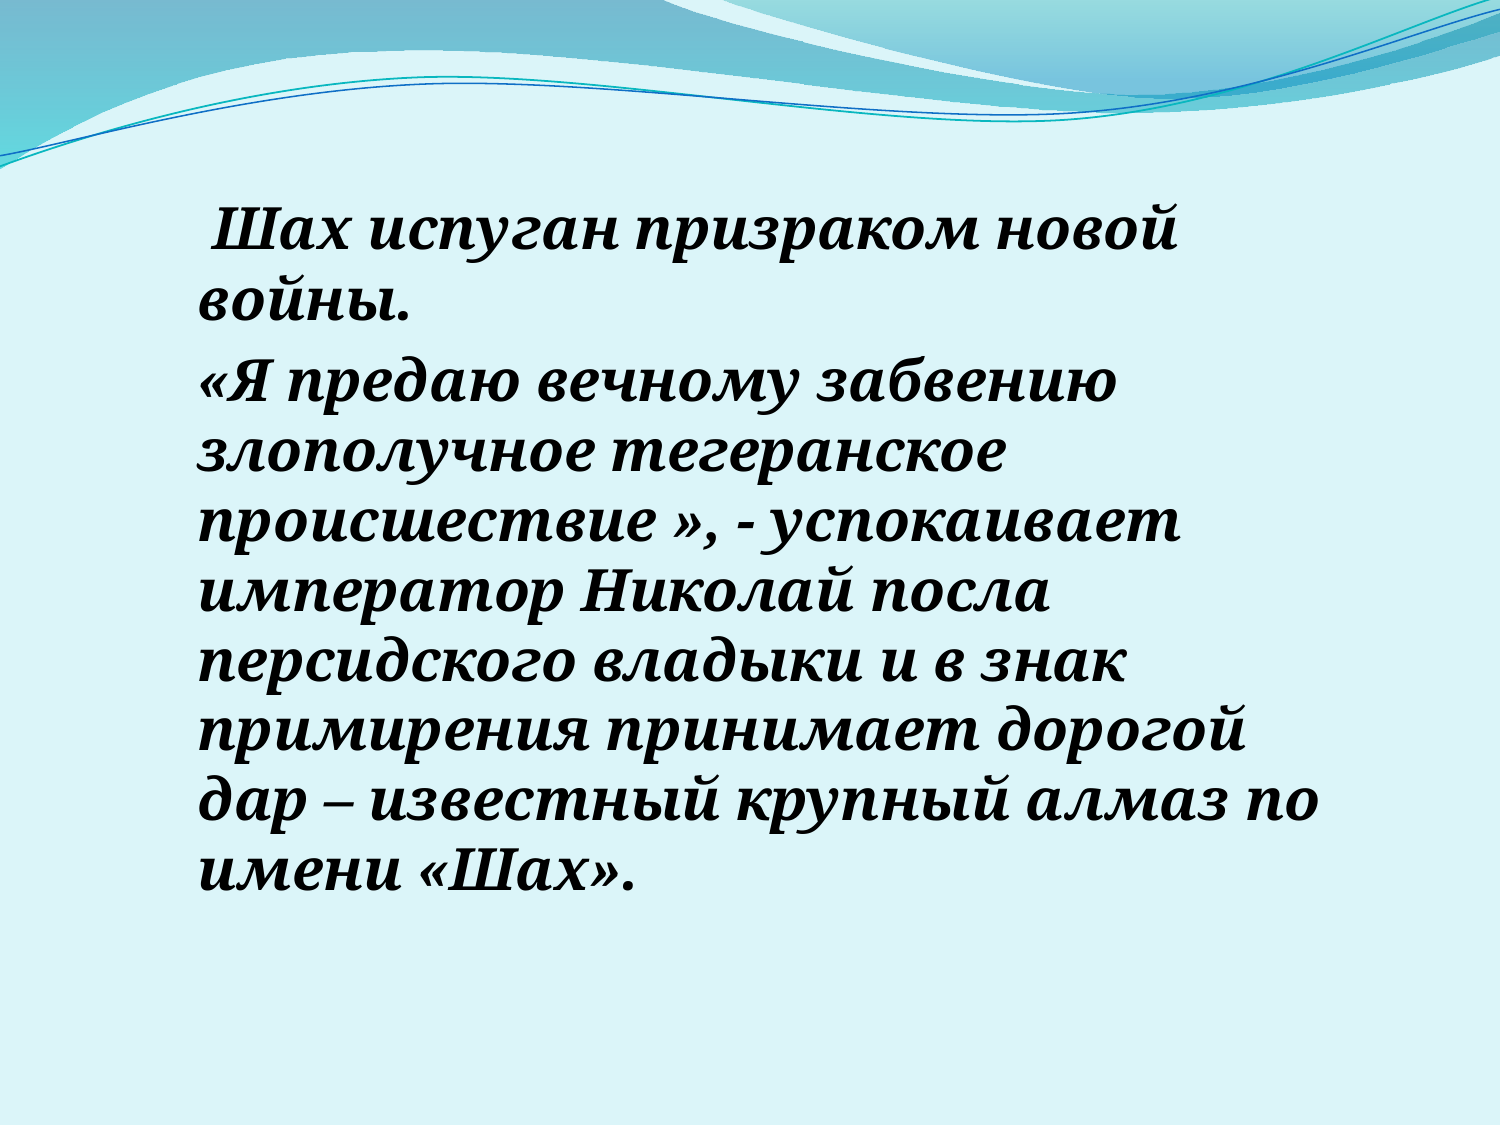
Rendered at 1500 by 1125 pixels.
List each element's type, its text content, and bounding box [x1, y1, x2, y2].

list Шах испуган призраком новой войны. «Я предаю вечному забвению злополучное тегеранское происшествие », - успокаивает император Николай посла персидского владыки и в знак примирения принимает дорогой дар – известный крупный алмаз по имени «Шах». [183, 184, 1350, 1038]
